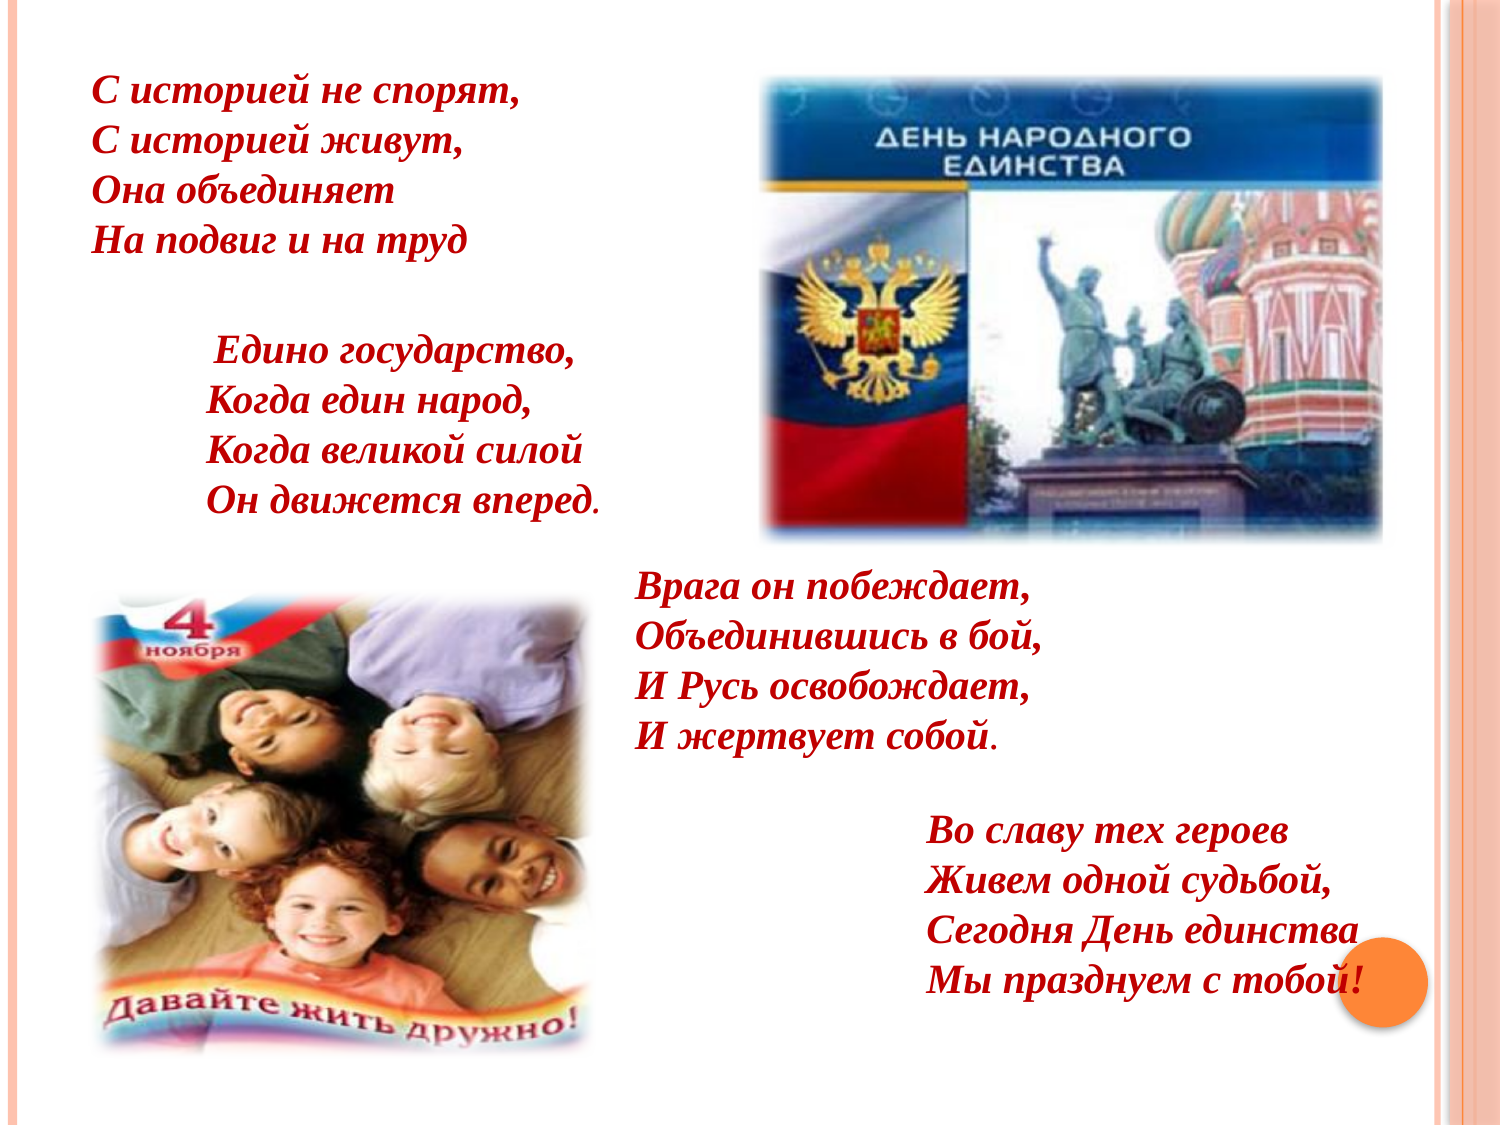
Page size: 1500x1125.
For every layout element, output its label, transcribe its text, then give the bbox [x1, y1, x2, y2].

text_box Врага он побеждает, Объединившись в бой, И Русь освобождает, И жертвует собой. [620, 550, 1211, 766]
text_box Во славу тех героев Живем одной судьбой, Сегодня День единства Мы празднуем с тобой! [761, 704, 1500, 1009]
text_box С историей не спорят, С историей живут, Она объединяет На подвиг и на труд [76, 54, 561, 270]
picture [751, 65, 1399, 552]
text_box Едино государство, Когда един народ, Когда великой силой Он движется вперед. [41, 314, 644, 530]
picture [87, 589, 596, 1060]
